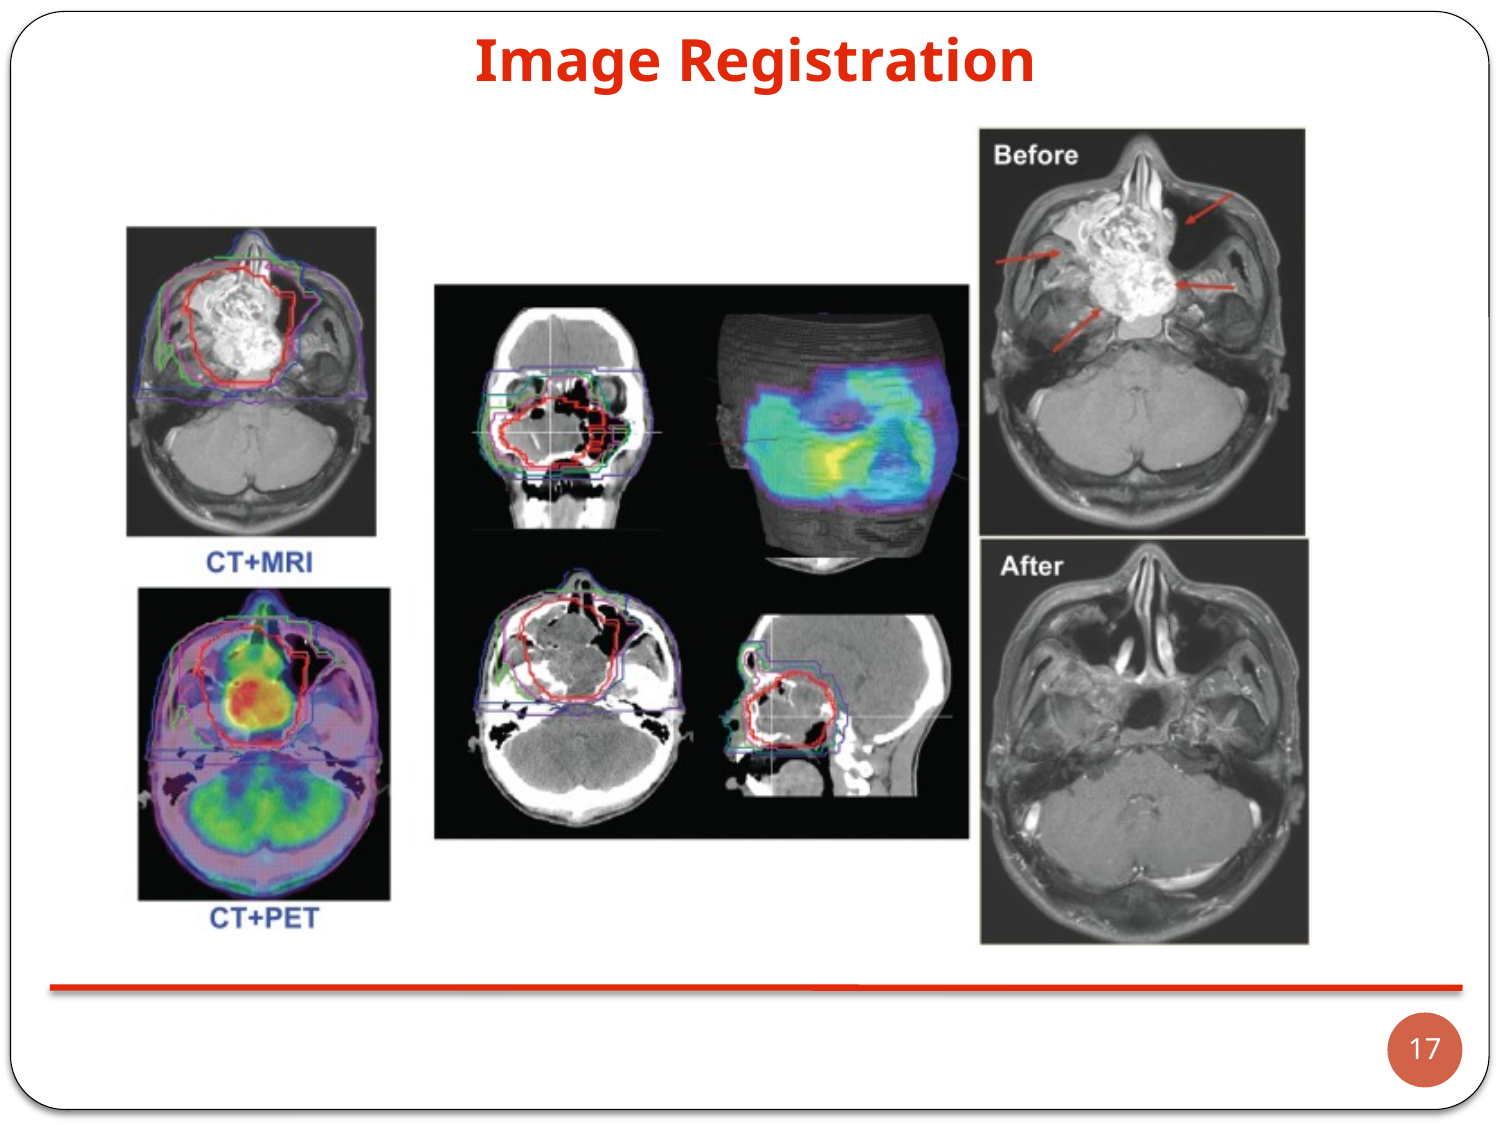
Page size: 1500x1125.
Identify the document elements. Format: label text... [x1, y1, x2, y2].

slide_number 17 [1387, 1012, 1463, 1088]
picture [124, 124, 1313, 950]
text_box Image Registration [49, 0, 1463, 100]
